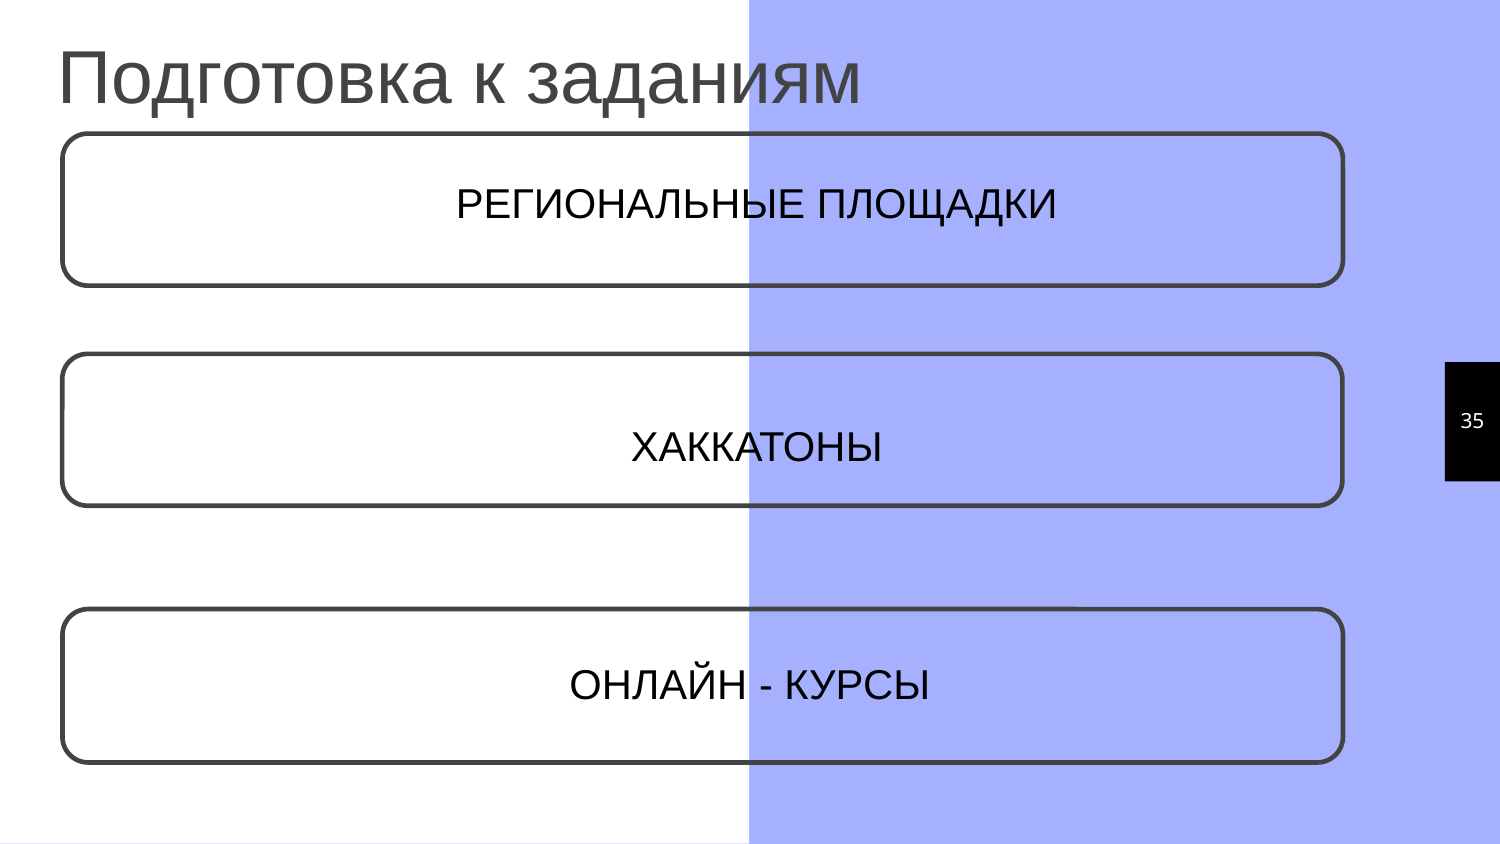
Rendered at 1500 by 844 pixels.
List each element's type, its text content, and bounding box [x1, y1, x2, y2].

text_box [62, 133, 1343, 286]
text_box РЕГИОНАЛЬНЫЕ ПЛОЩАДКИ [161, 162, 1352, 286]
text_box ХАККАТОНЫ [132, 397, 1381, 447]
title Подготовка к заданиям [42, 0, 886, 134]
text_box ОНЛАЙН - КУРСЫ [126, 636, 1374, 686]
text_box [62, 609, 1343, 763]
slide_number 35 [1444, 362, 1500, 482]
text_box [62, 353, 1343, 506]
